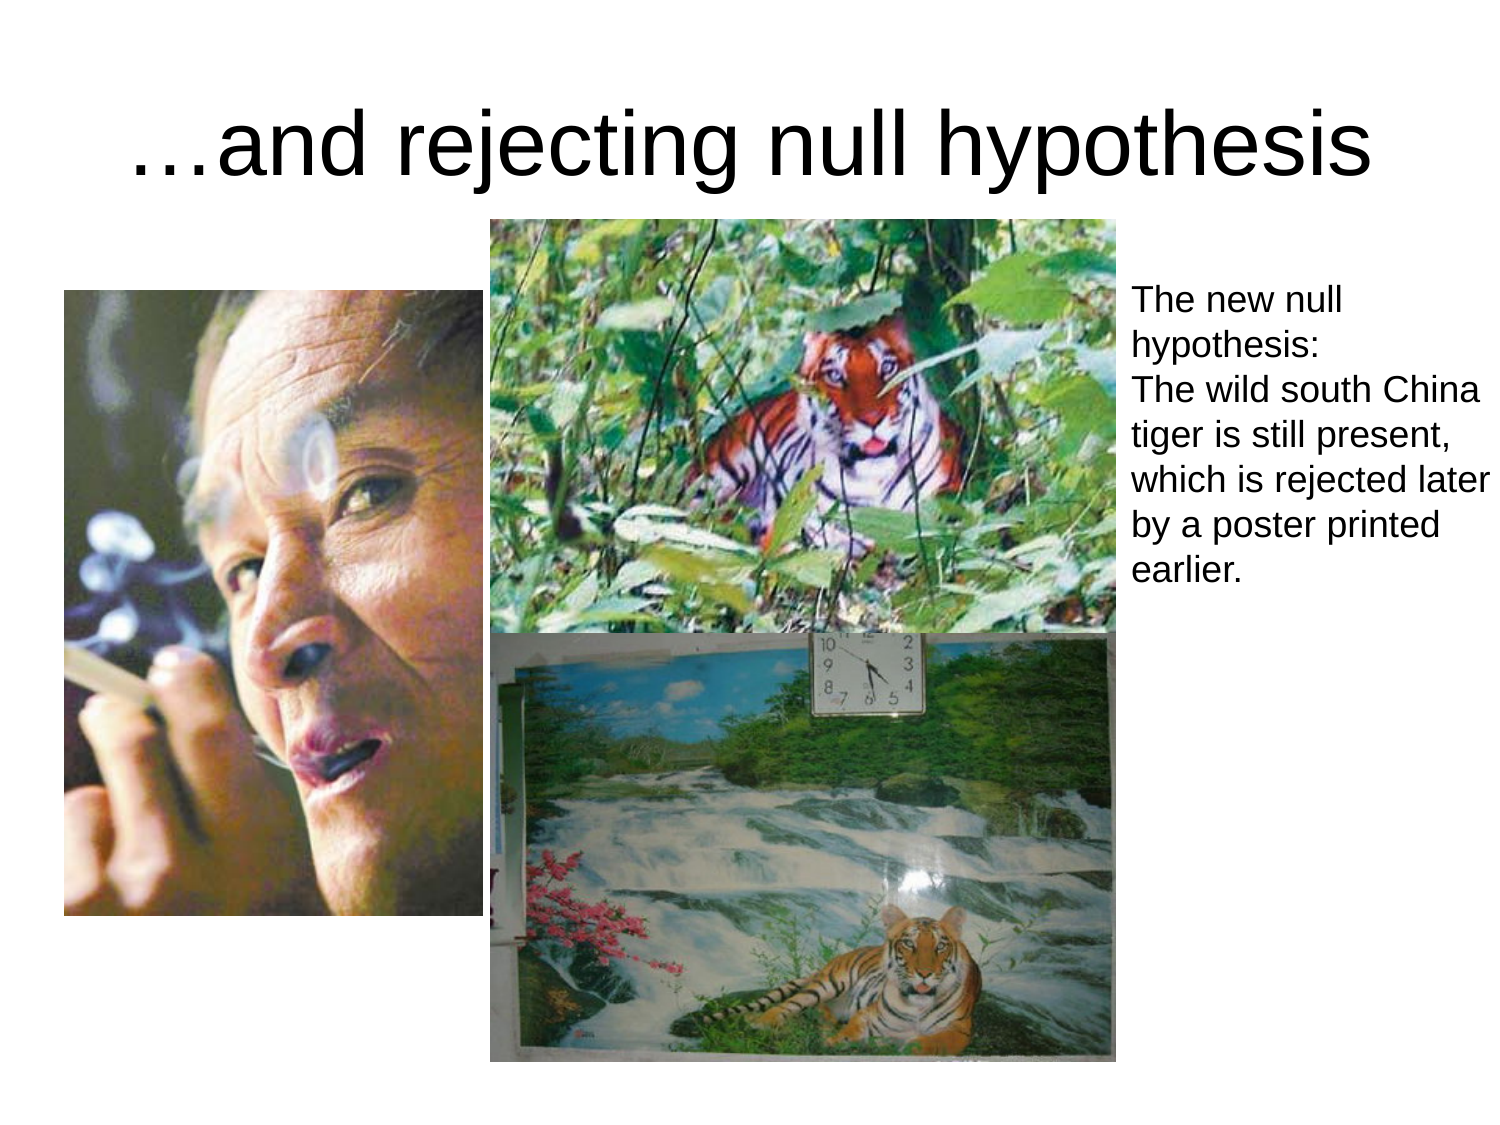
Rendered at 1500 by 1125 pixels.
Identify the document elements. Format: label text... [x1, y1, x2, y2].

picture [64, 290, 483, 916]
title …and rejecting null hypothesis [75, 45, 1425, 233]
picture [489, 219, 1116, 1063]
text_box The new null hypothesis: The wild south China tiger is still present, which is rejected later by a poster printed earlier. [1122, 267, 1500, 642]
